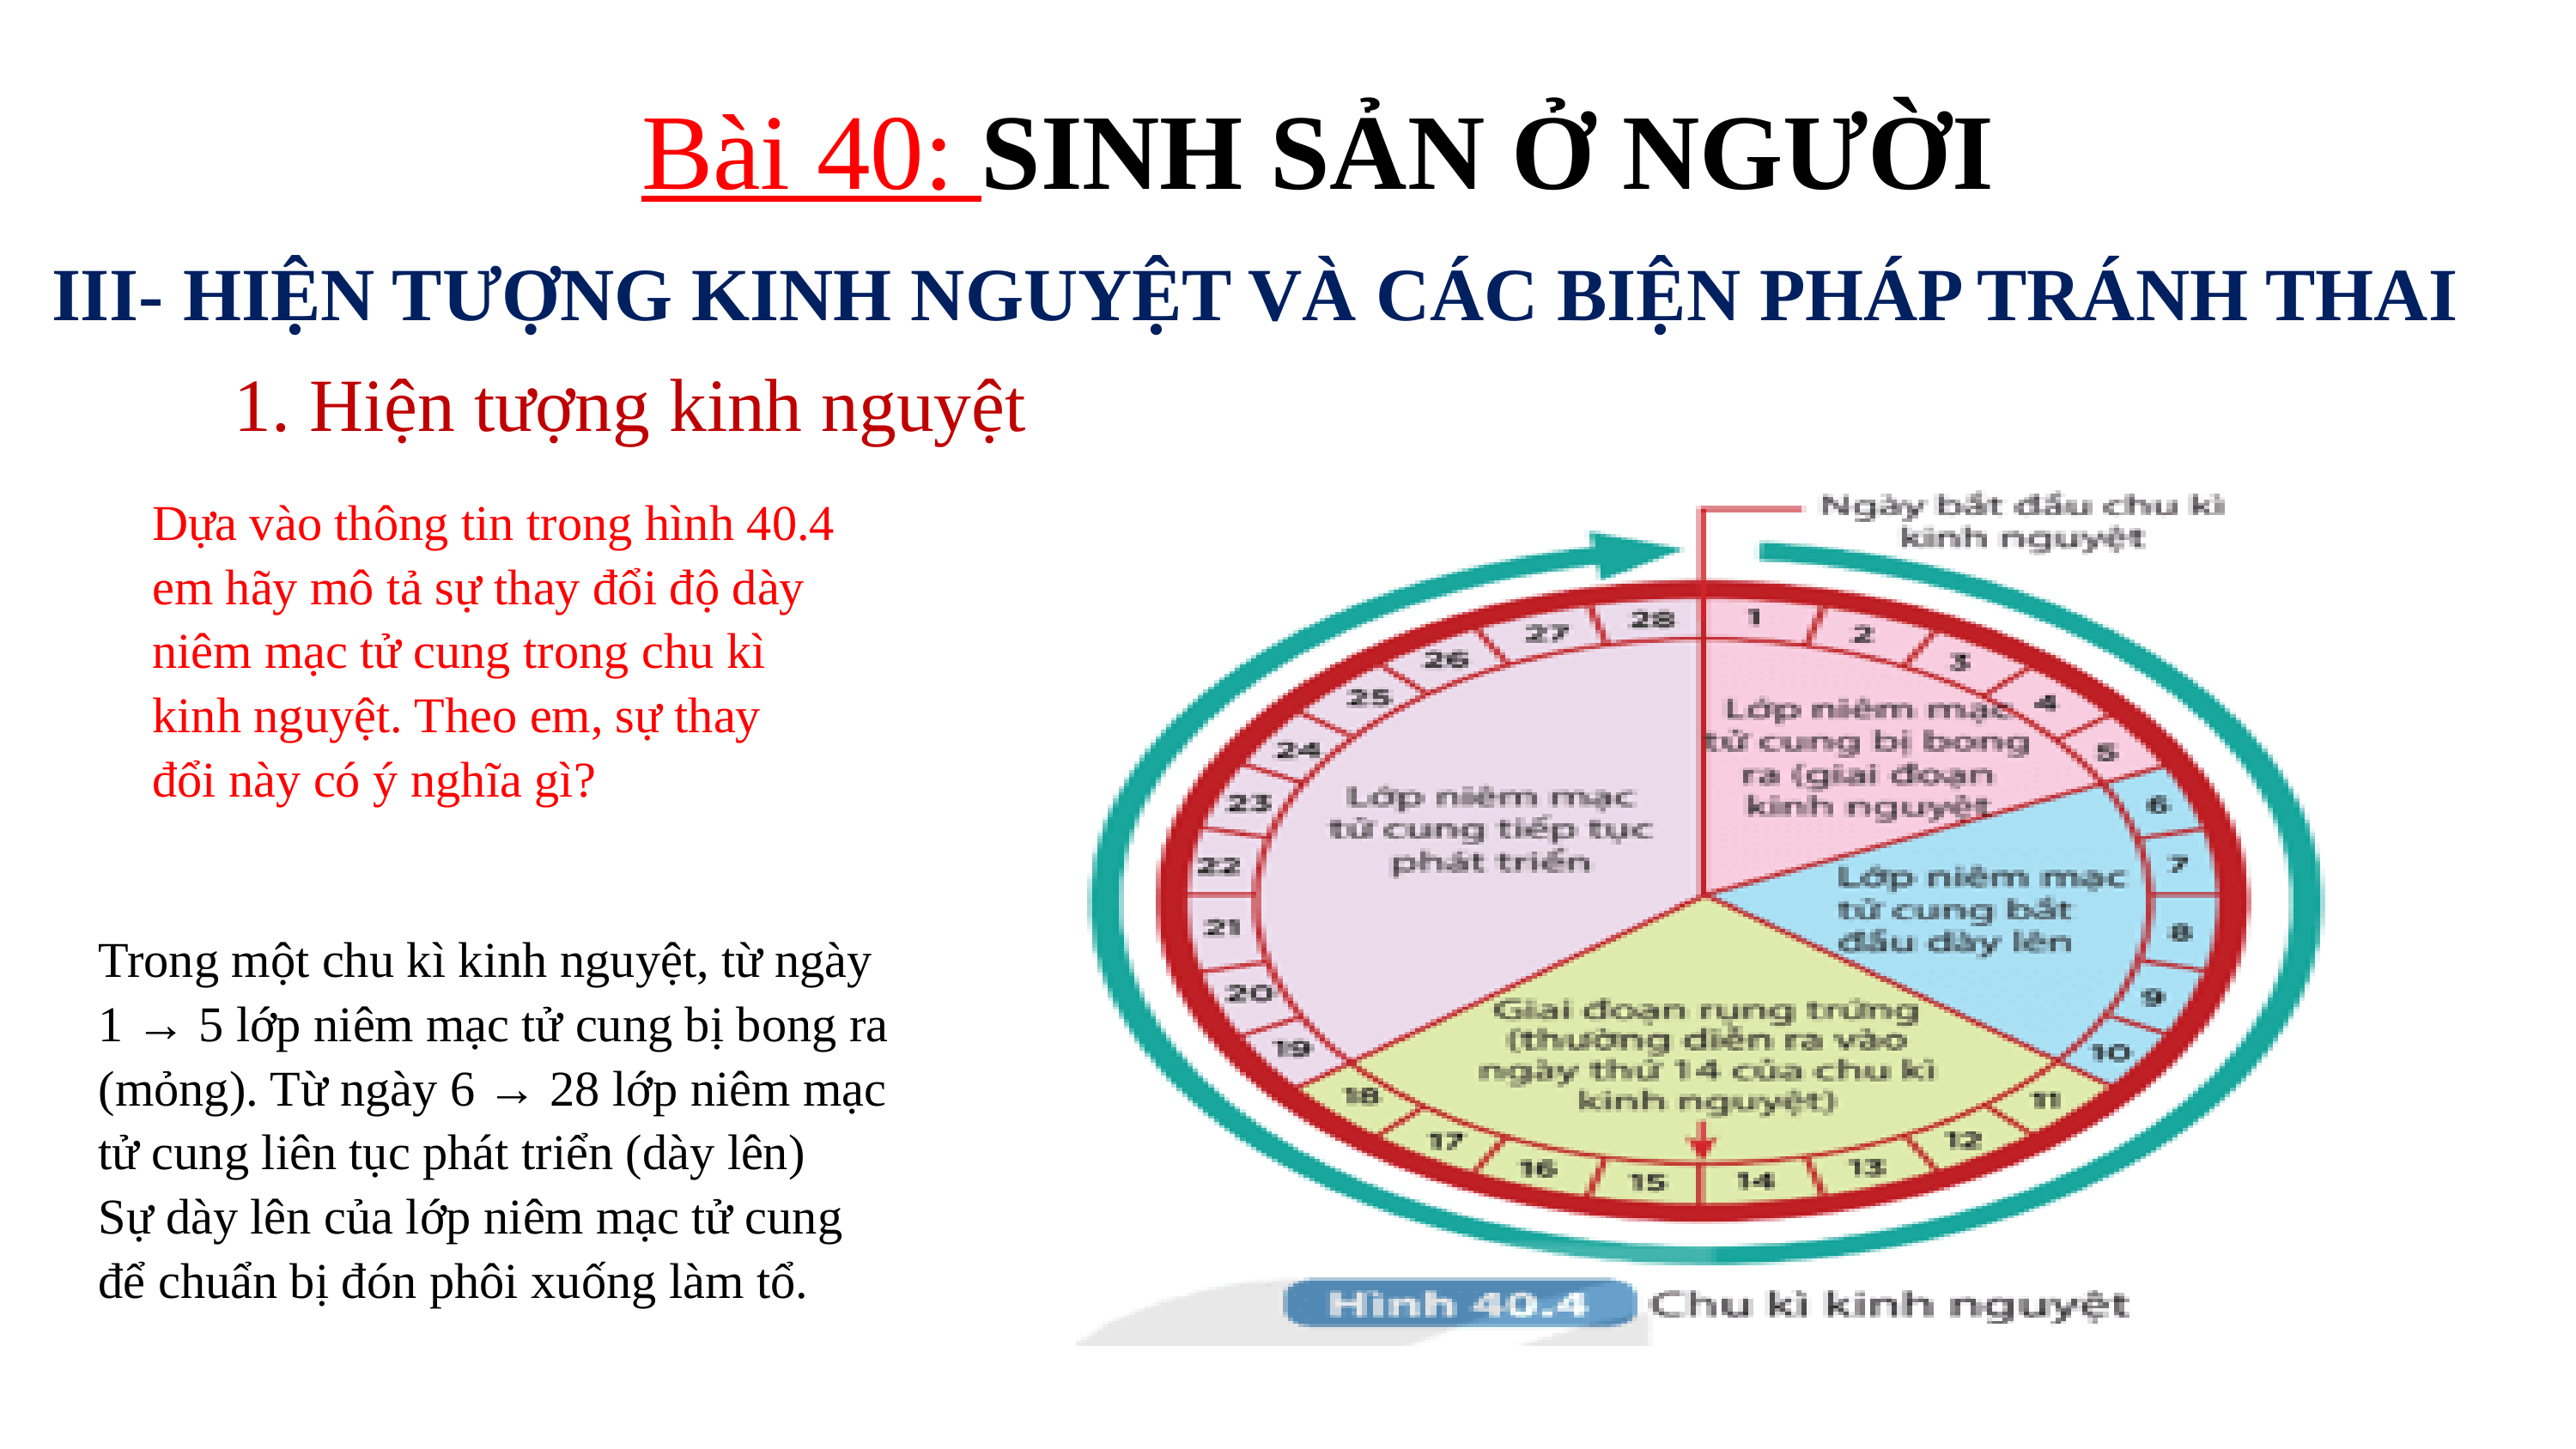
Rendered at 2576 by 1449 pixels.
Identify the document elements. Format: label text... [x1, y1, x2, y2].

text_box Bài 40: SINH SẢN Ở NGƯỜI [268, 1, 2367, 236]
picture [955, 457, 2427, 1390]
text_box III- HIỆN TƯỢNG KINH NGUYỆT VÀ CÁC BIỆN PHÁP TRÁNH THAI [0, 236, 2517, 346]
text_box Dựa vào thông tin trong hình 40.4 em hãy mô tả sự thay đổi độ dày niêm mạc tử cung trong chu kì kinh nguyệt. Theo em, sự thay đổi này có ý nghĩa gì? [139, 479, 848, 814]
text_box Trong một chu kì kinh nguyệt, từ ngày 1 → 5 lớp niêm mạc tử cung bị bong ra (mỏng). Từ ngày 6 → 28 lớp niêm mạc tử cung liên tục phát triển (dày lên) Sự dày lên của lớp niêm mạc tử cung để chuẩn bị đón phôi xuống làm tổ. [85, 916, 902, 1315]
text_box 1. Hiện tượng kinh nguyệt [85, 346, 1140, 457]
